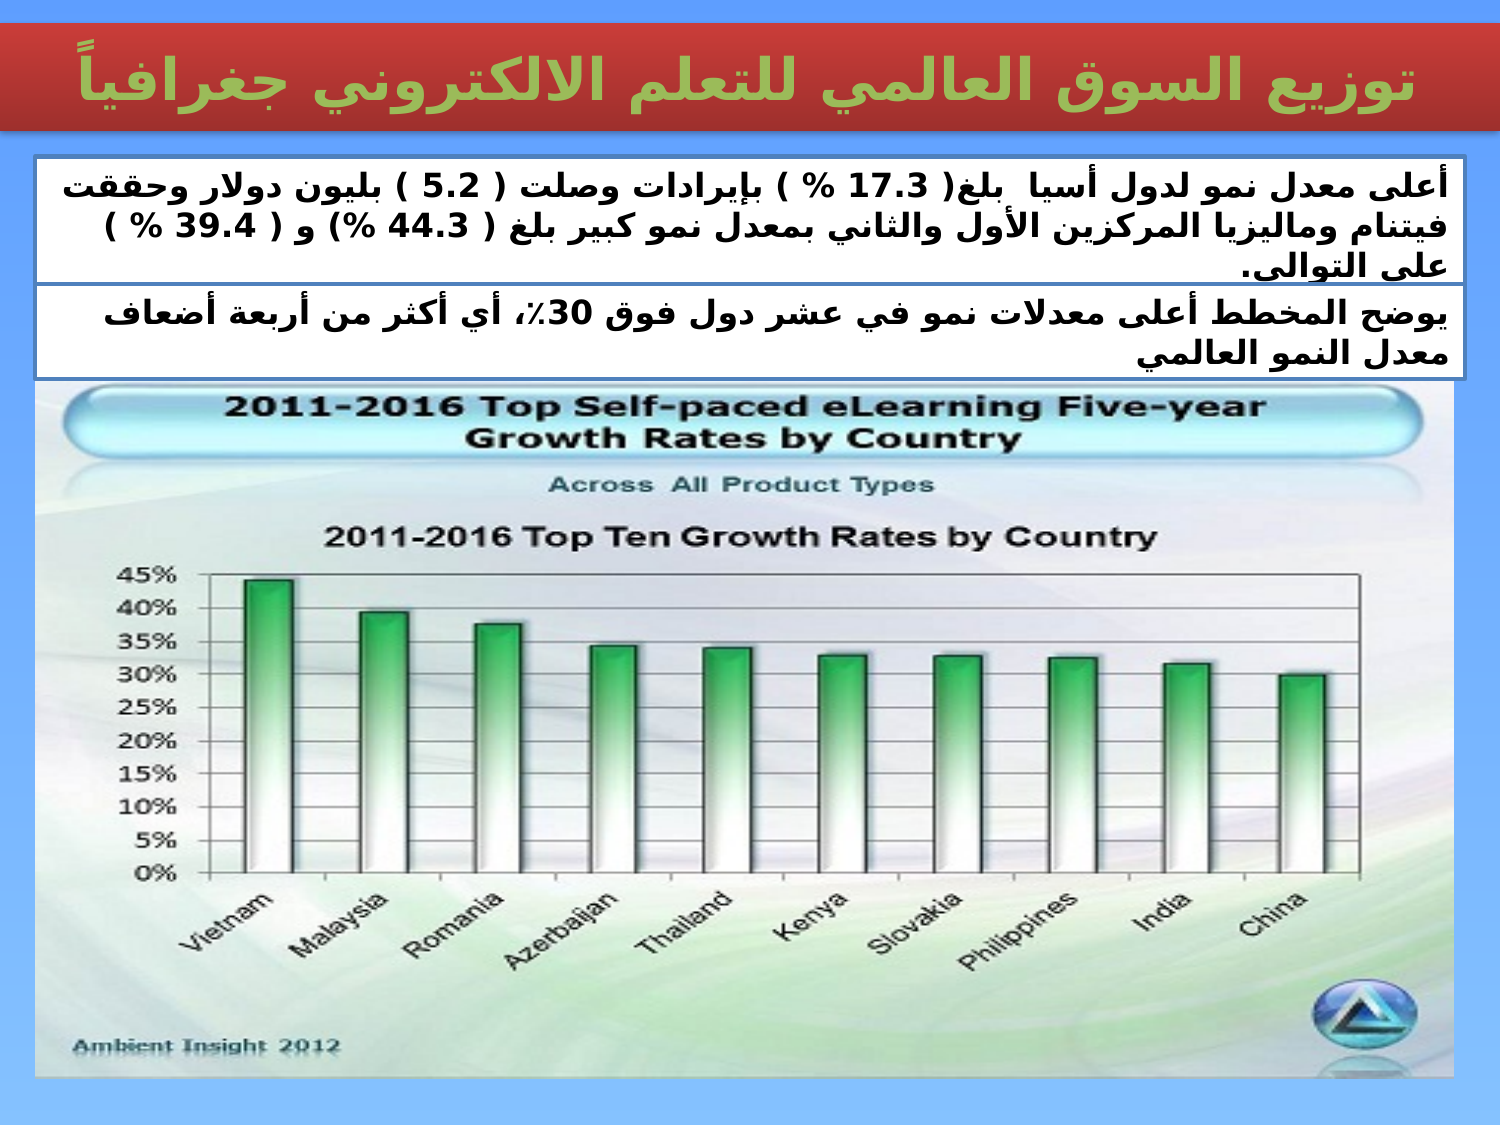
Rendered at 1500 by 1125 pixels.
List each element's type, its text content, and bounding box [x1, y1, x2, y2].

text_box أعلى معدل نمو لدول أسيا بلغ( 17.3 % ) بإيرادات وصلت ( 5.2 ) بليون دولار وحققت فيتنام وماليزيا المركزين الأول والثاني بمعدل نمو كبير بلغ ( 44.3 %) و ( 39.4 % ) على التوالي. [33, 154, 1467, 282]
picture [34, 363, 1454, 1079]
title توزيع السوق العالمي للتعلم الالكتروني جغرافياً [0, 23, 1500, 131]
text_box يوضح المخطط أعلى معدلات نمو في عشر دول فوق 30٪، أي أكثر من أربعة أضعاف معدل النمو العالمي [33, 282, 1467, 381]
